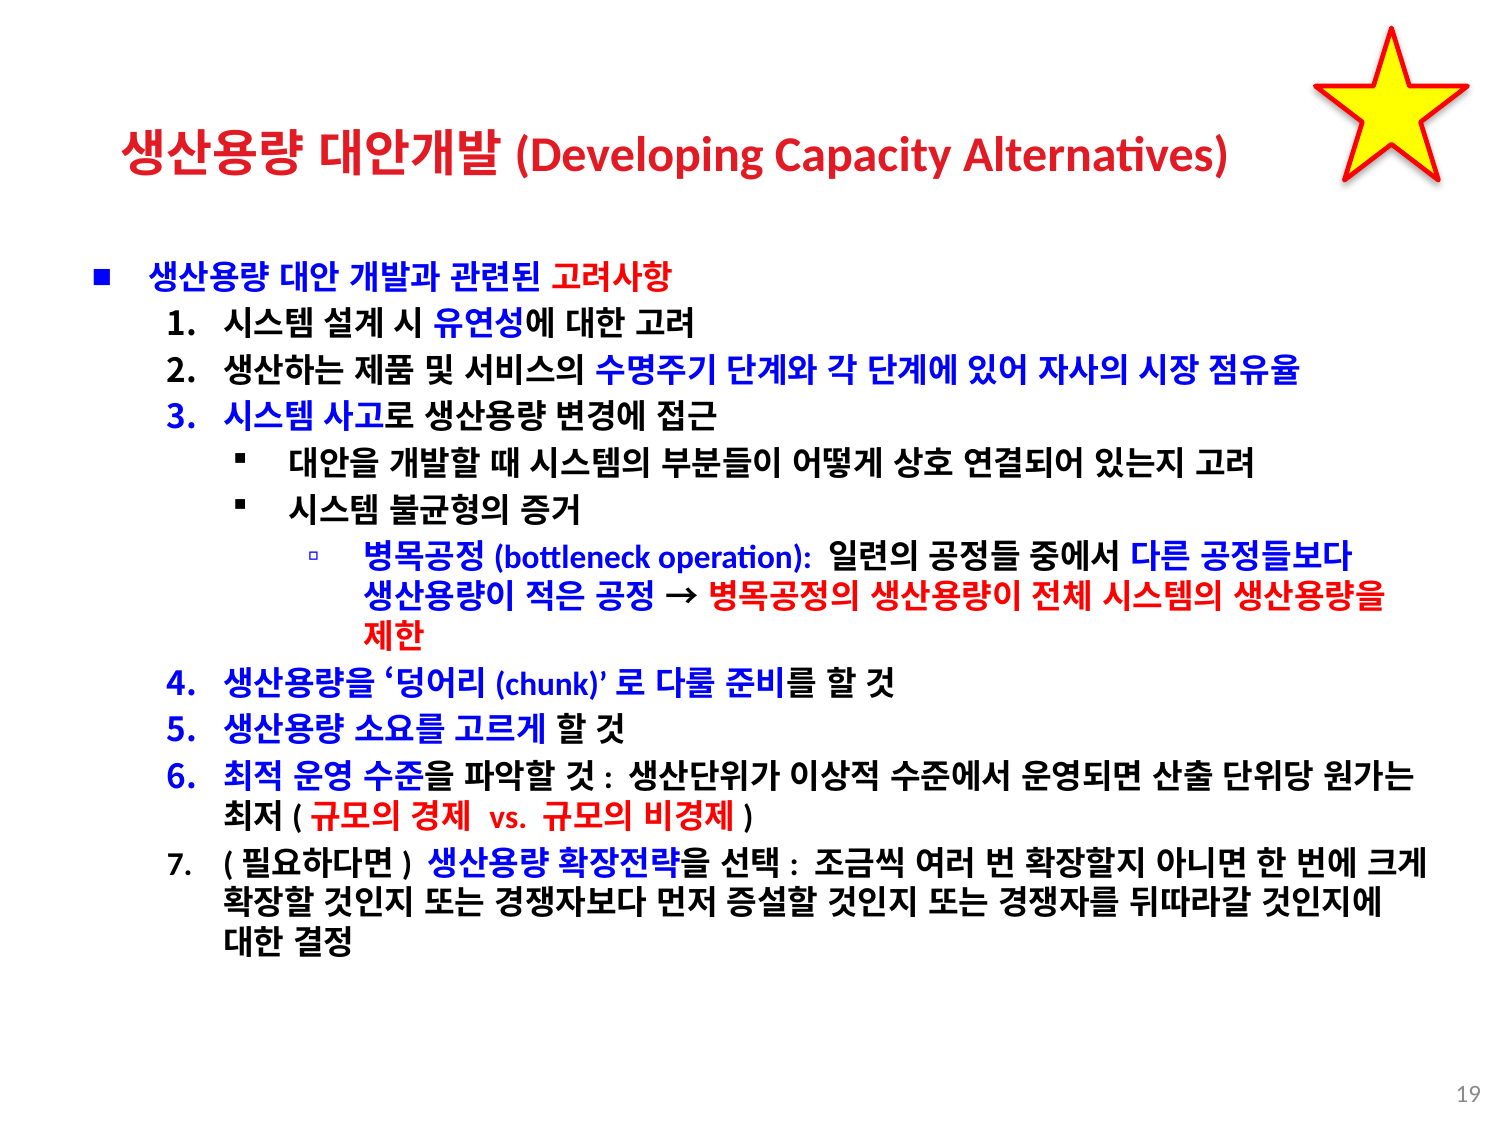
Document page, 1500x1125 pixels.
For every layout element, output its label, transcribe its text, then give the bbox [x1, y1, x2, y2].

text_box [1314, 27, 1469, 181]
list 생산용량 대안개발(Developing Capacity Alternatives) [120, 35, 1316, 199]
list 생산용량 대안 개발과 관련된 고려사항 시스템 설계 시 유연성에 대한 고려 생산하는 제품 및 서비스의 수명주기 단계와 각 단계에 있어 자사의 시장 점유율 시스템 사고로 생산용량 변경에 접근 대안을 개발할 때 시스템의 부분들이 어떻게 상호 연결되어 있는지 고려 시스템 불균형의 증거 병목공정(bottleneck operation): 일련의 공정들 중에서 다른 공정들보다 생산용량이 적은 공정 → 병목공정의 생산용량이 전체 시스템의 생산용량을 제한 생산용량을 ‘덩어리(chunk)’로 다룰 준비를 할 것 생산용량 소요를 고르게 할 것 최적 운영 수준을 파악할 것: 생산단위가 이상적 수준에서 운영되면 산출 단위당 원가는 최저(규모의 경제 vs. 규모의 비경제) (필요하다면) 생산용량 확장전략을 선택: 조금씩 여러 번 확장할지 아니면 한 번에 크게 확장할 것인지 또는 경쟁자보다 먼저 증설할 것인지 또는 경쟁자를 뒤따라갈 것인지에 대한 결정 [91, 255, 1440, 1063]
slide_number 19 [1103, 1062, 1497, 1123]
